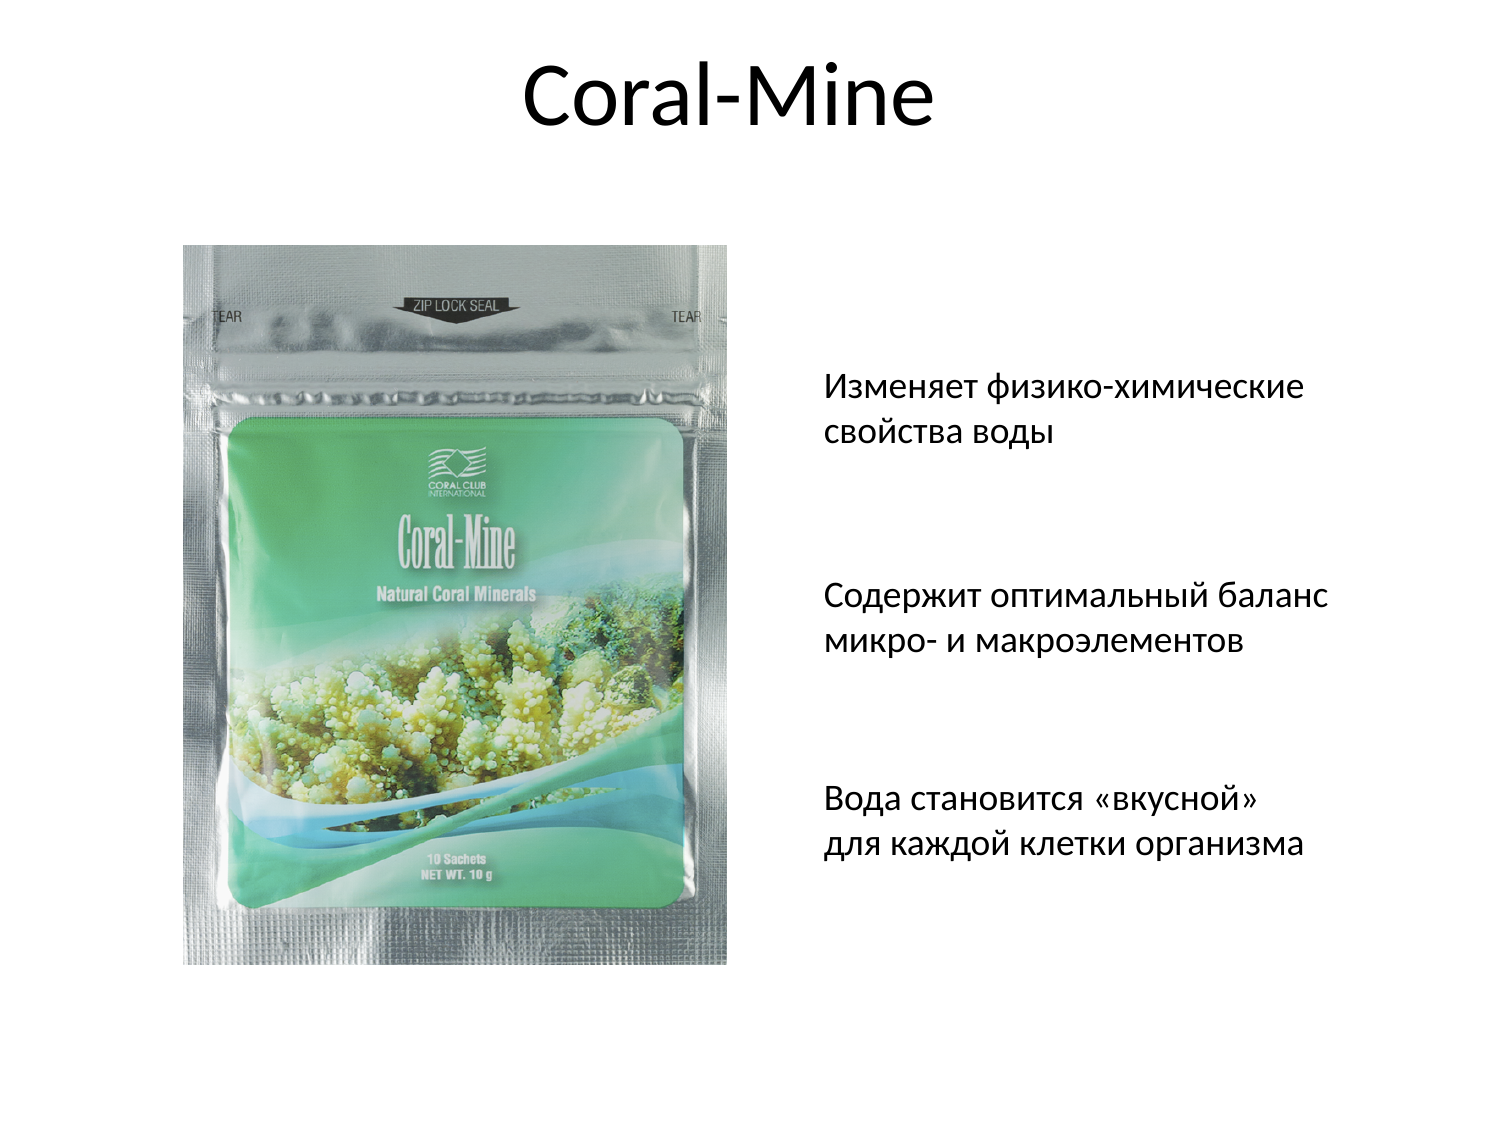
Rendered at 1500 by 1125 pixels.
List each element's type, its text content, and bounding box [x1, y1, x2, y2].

text_box Вода становится «вкусной» для каждой клетки организма [809, 765, 1353, 871]
text_box Изменяет физико-химические свойства воды [809, 354, 1436, 504]
text_box Содержит оптимальный баланс микро- и макроэлементов [809, 562, 1471, 668]
picture [182, 245, 727, 965]
title Coral-Mine [64, 0, 1415, 183]
